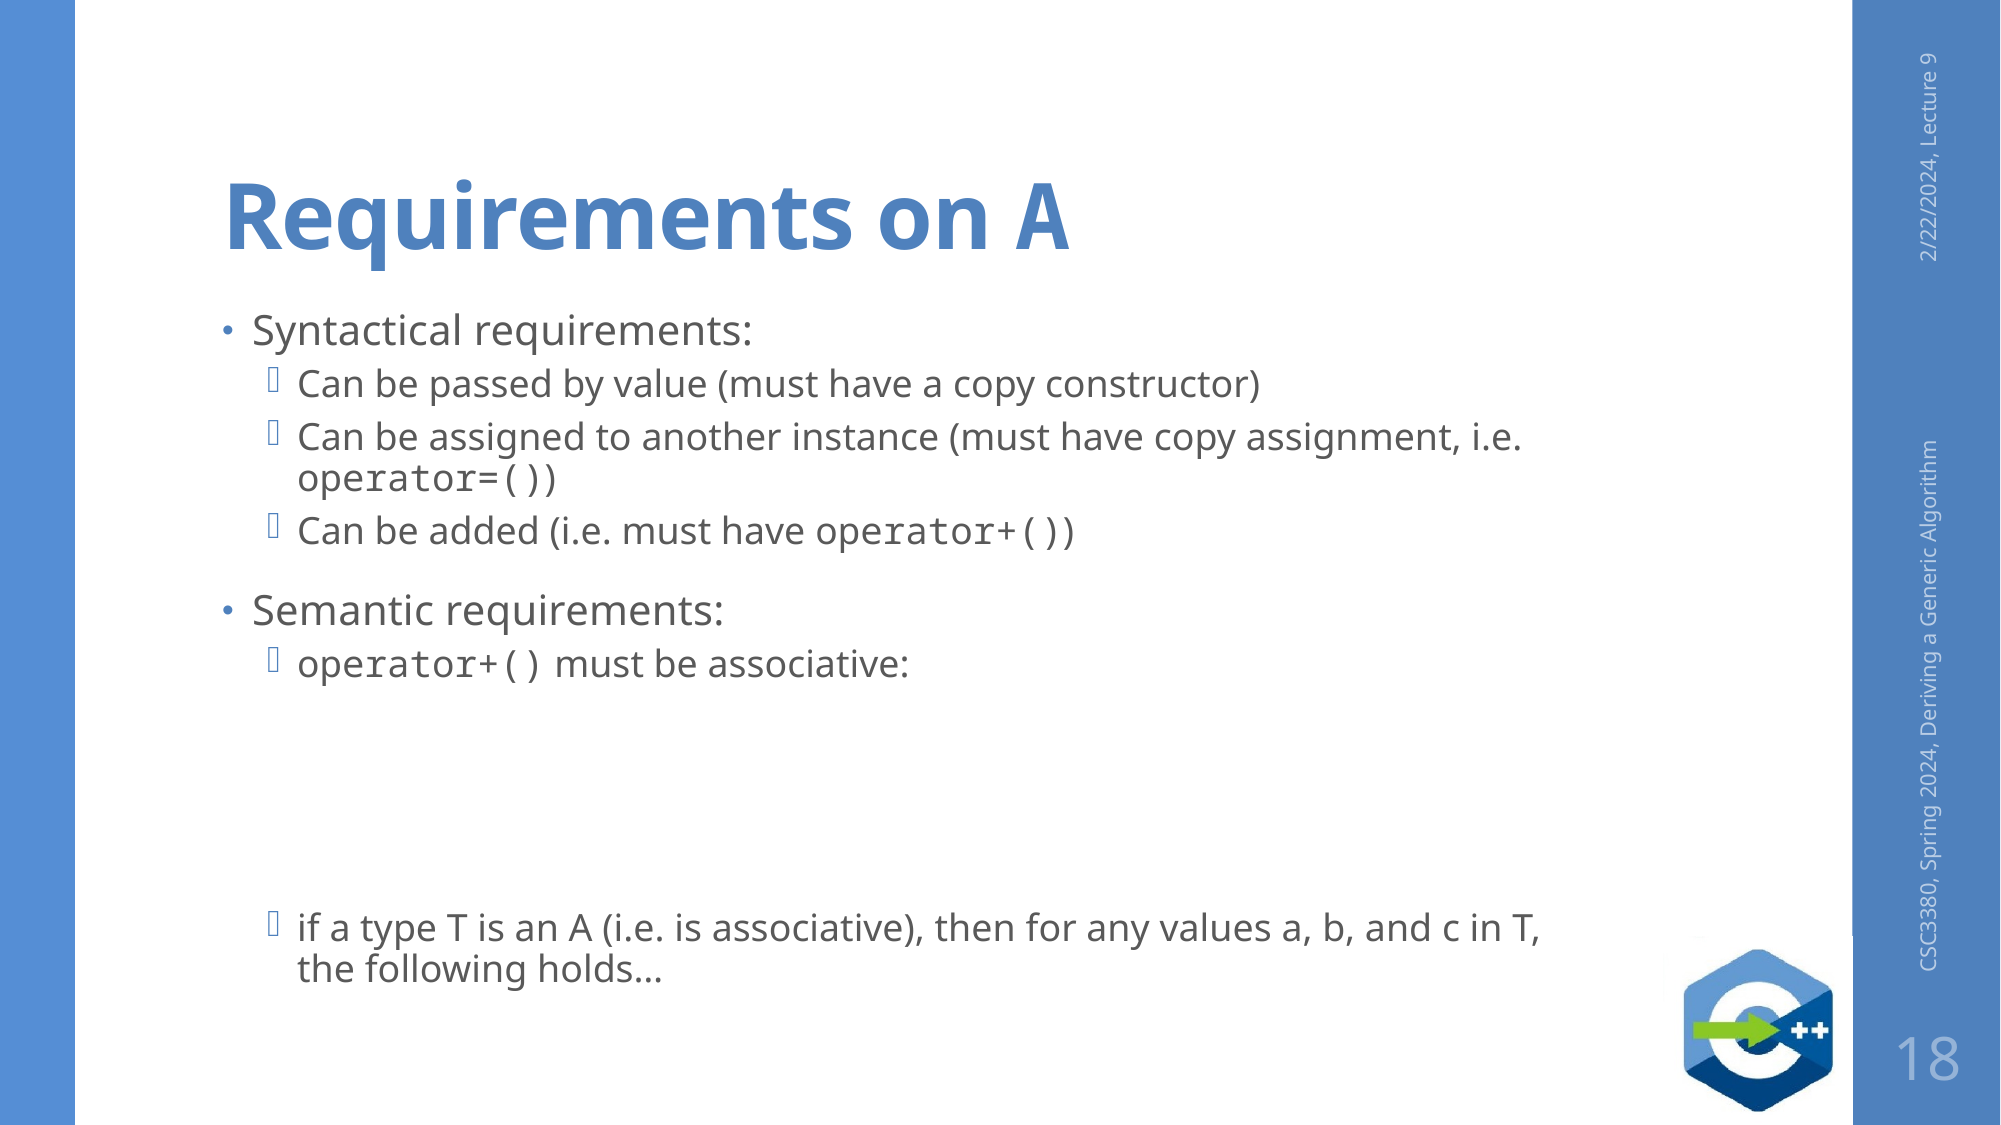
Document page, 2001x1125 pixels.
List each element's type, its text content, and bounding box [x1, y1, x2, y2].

picture [1663, 936, 1853, 1125]
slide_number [1897, 37, 1958, 351]
title Requirements on A [206, 48, 1797, 278]
footer CSC3380, Spring 2024, Deriving a Generic Algorithm [1897, 400, 1958, 988]
slide_number 18 [1852, 1012, 2000, 1110]
